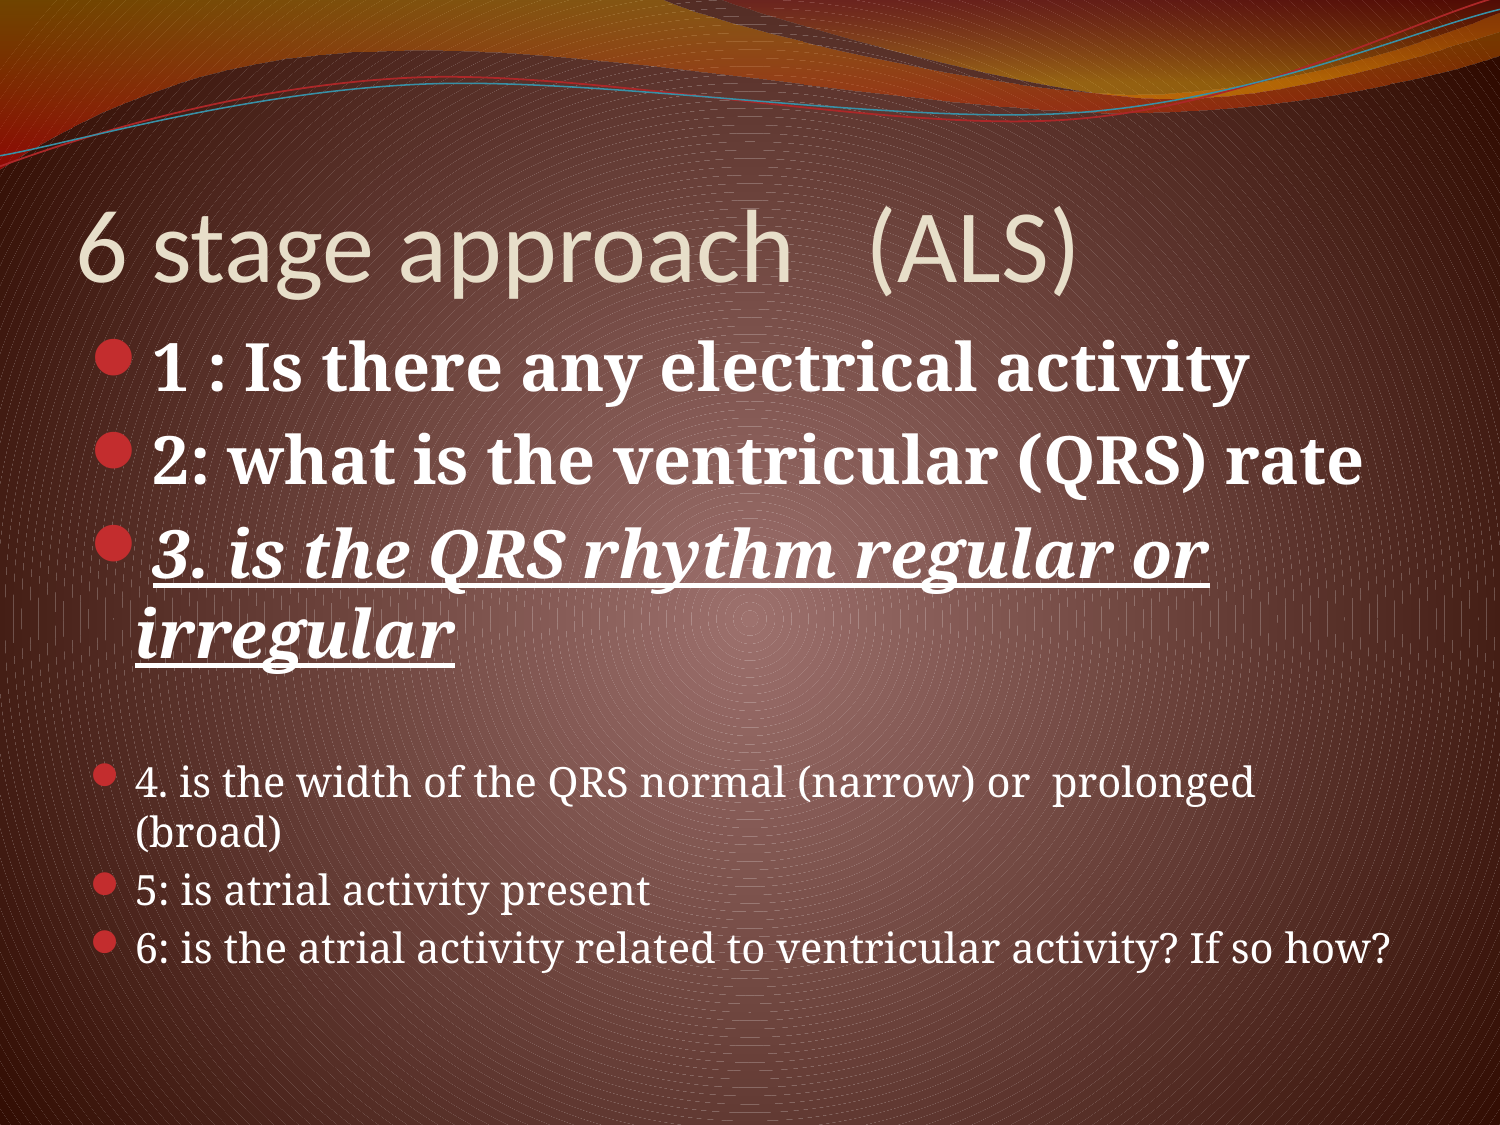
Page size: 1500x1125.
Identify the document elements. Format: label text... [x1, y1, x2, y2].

list 1 : Is there any electrical activity 2: what is the ventricular (QRS) rate 3. is the QRS rhythm regular or irregular 4. is the width of the QRS normal (narrow) or prolonged (broad) 5: is atrial activity present 6: is the atrial activity related to ventricular activity? If so how? [75, 317, 1425, 1038]
title 6 stage approach (ALS) [75, 115, 1425, 303]
